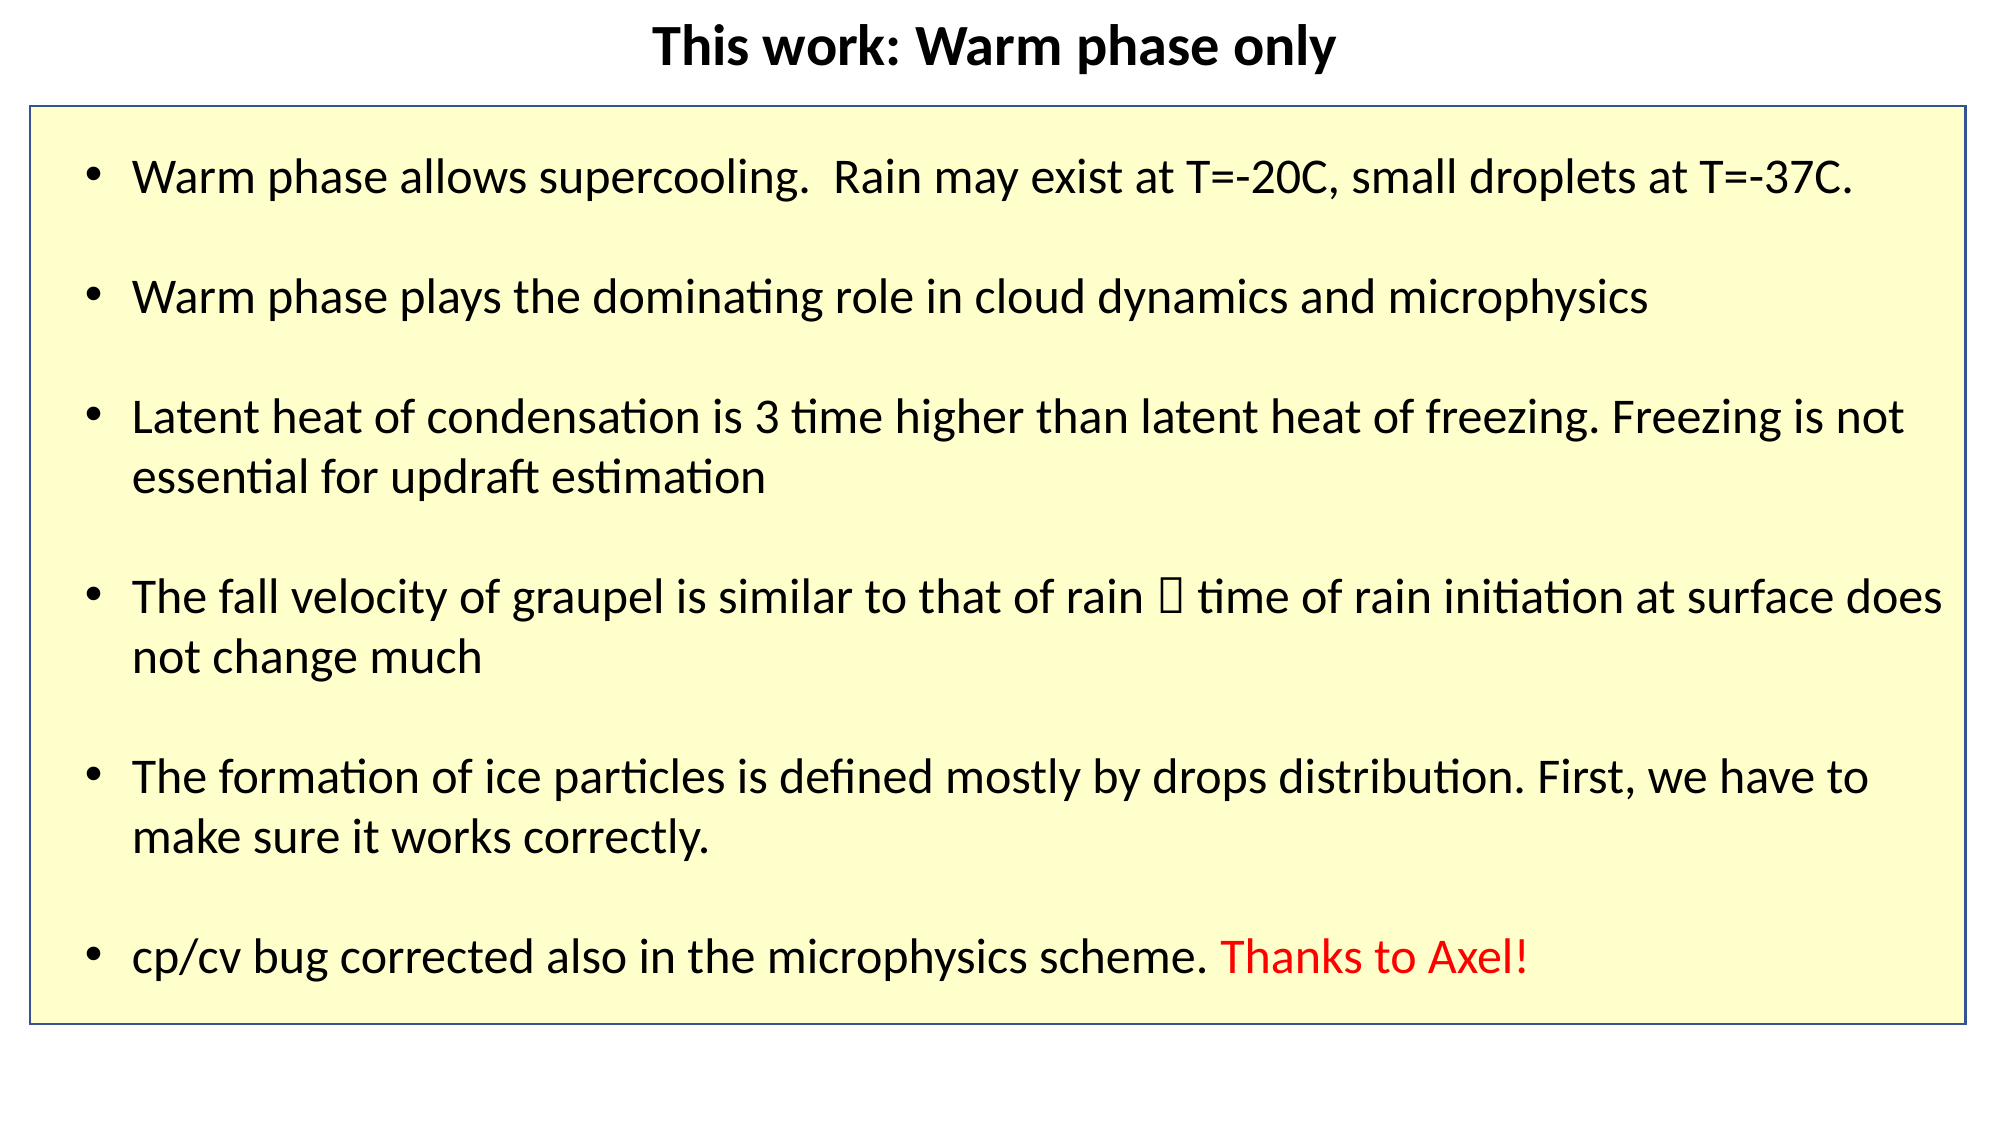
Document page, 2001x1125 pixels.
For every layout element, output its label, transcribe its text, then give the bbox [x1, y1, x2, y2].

text_box This work: Warm phase only [0, 0, 2000, 85]
text_box [29, 105, 1967, 1025]
text_box Warm phase allows supercooling. Rain may exist at T=-20C, small droplets at T=-37C. Warm phase plays the dominating role in cloud dynamics and microphysics Latent heat of condensation is 3 time higher than latent heat of freezing. Freezing is not essential for updraft estimation The fall velocity of graupel is similar to that of rain  time of rain initiation at surface does not change much The formation of ice particles is defined mostly by drops distribution. First, we have to make sure it works correctly. cp/cv bug corrected also in the microphysics scheme. Thanks to Axel! [70, 135, 1966, 991]
